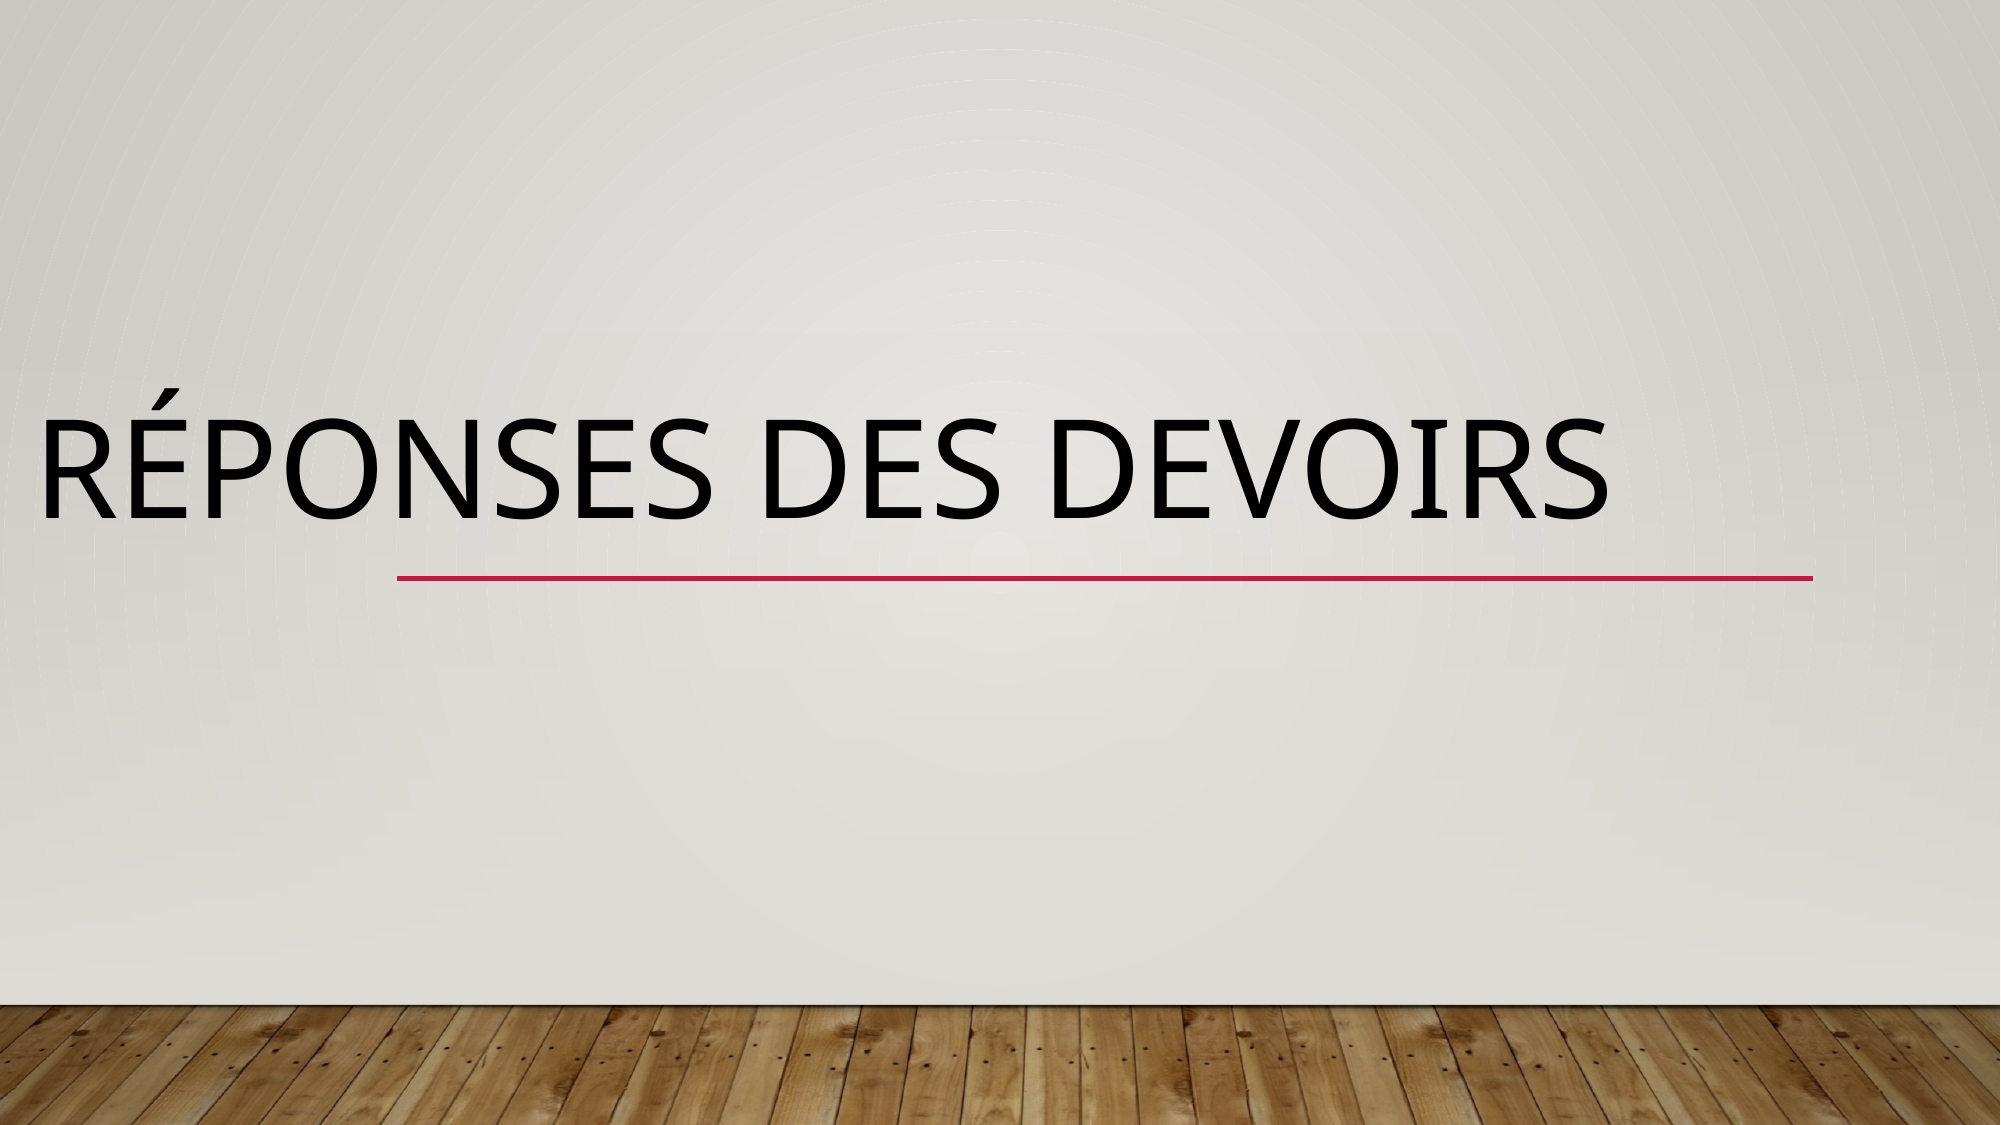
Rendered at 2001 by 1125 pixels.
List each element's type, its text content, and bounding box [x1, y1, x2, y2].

picture [0, 1005, 2000, 1125]
title Réponses des devoirs [18, 131, 1814, 549]
